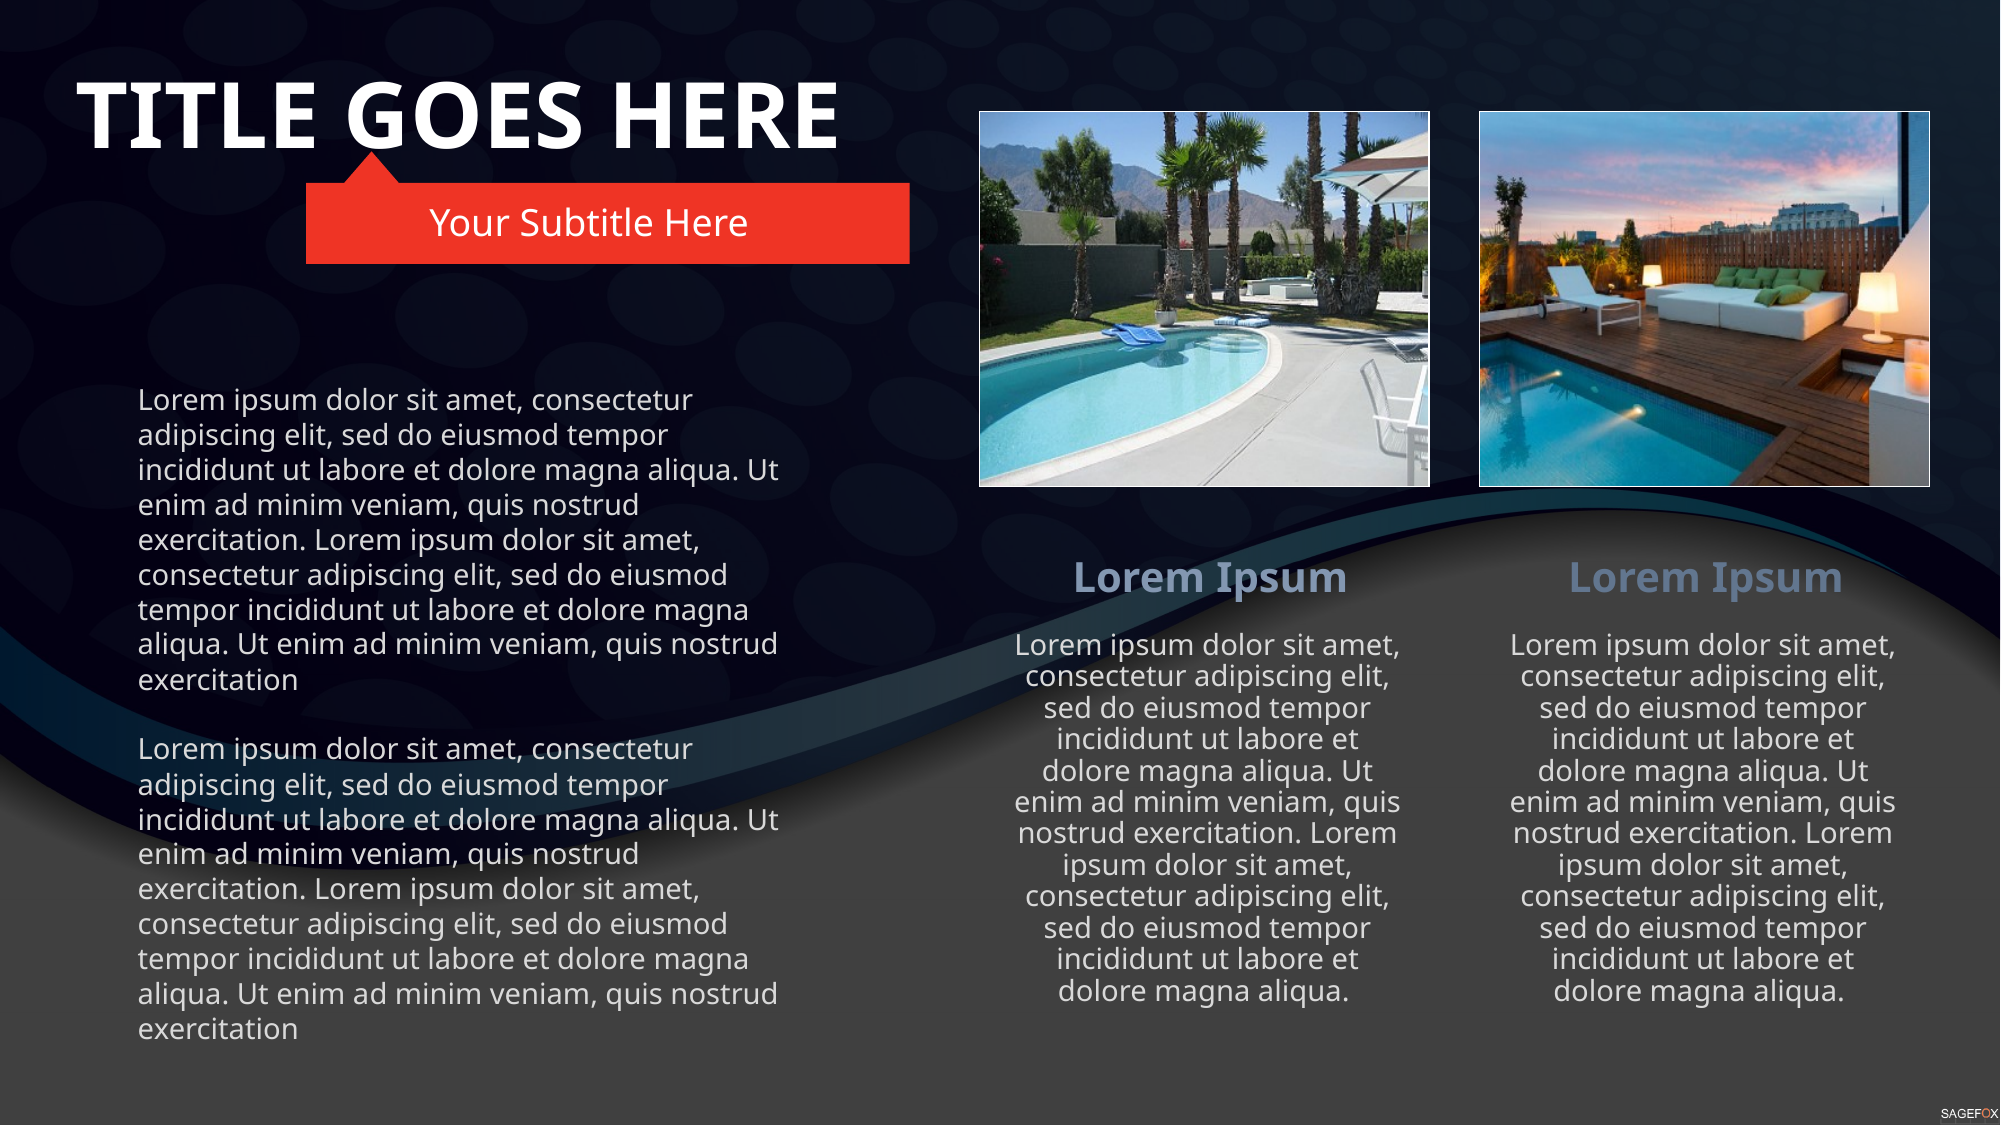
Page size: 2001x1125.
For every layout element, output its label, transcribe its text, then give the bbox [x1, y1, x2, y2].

text_box [978, 110, 1430, 487]
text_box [306, 151, 910, 264]
text_box TITLE GOES HERE [60, 49, 965, 175]
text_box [1509, 543, 1900, 1006]
text_box Lorem ipsum dolor sit amet, consectetur adipiscing elit, sed do eiusmod tempor incididunt ut labore et dolore magna aliqua. Ut enim ad minim veniam, quis nostrud exercitation. Lorem ipsum dolor sit amet, consectetur adipiscing elit, sed do eiusmod tempor incididunt ut labore et dolore magna aliqua. Ut enim ad minim veniam, quis nostrud exercitation Lorem ipsum dolor sit amet, consectetur adipiscing elit, sed do eiusmod tempor incididunt ut labore et dolore magna aliqua. Ut enim ad minim veniam, quis nostrud exercitation. Lorem ipsum dolor sit amet, consectetur adipiscing elit, sed do eiusmod tempor incididunt ut labore et dolore magna aliqua. Ut enim ad minim veniam, quis nostrud exercitation [122, 373, 798, 1125]
picture [0, 0, 2001, 1125]
text_box [1478, 110, 1930, 487]
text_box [1013, 543, 1404, 1006]
